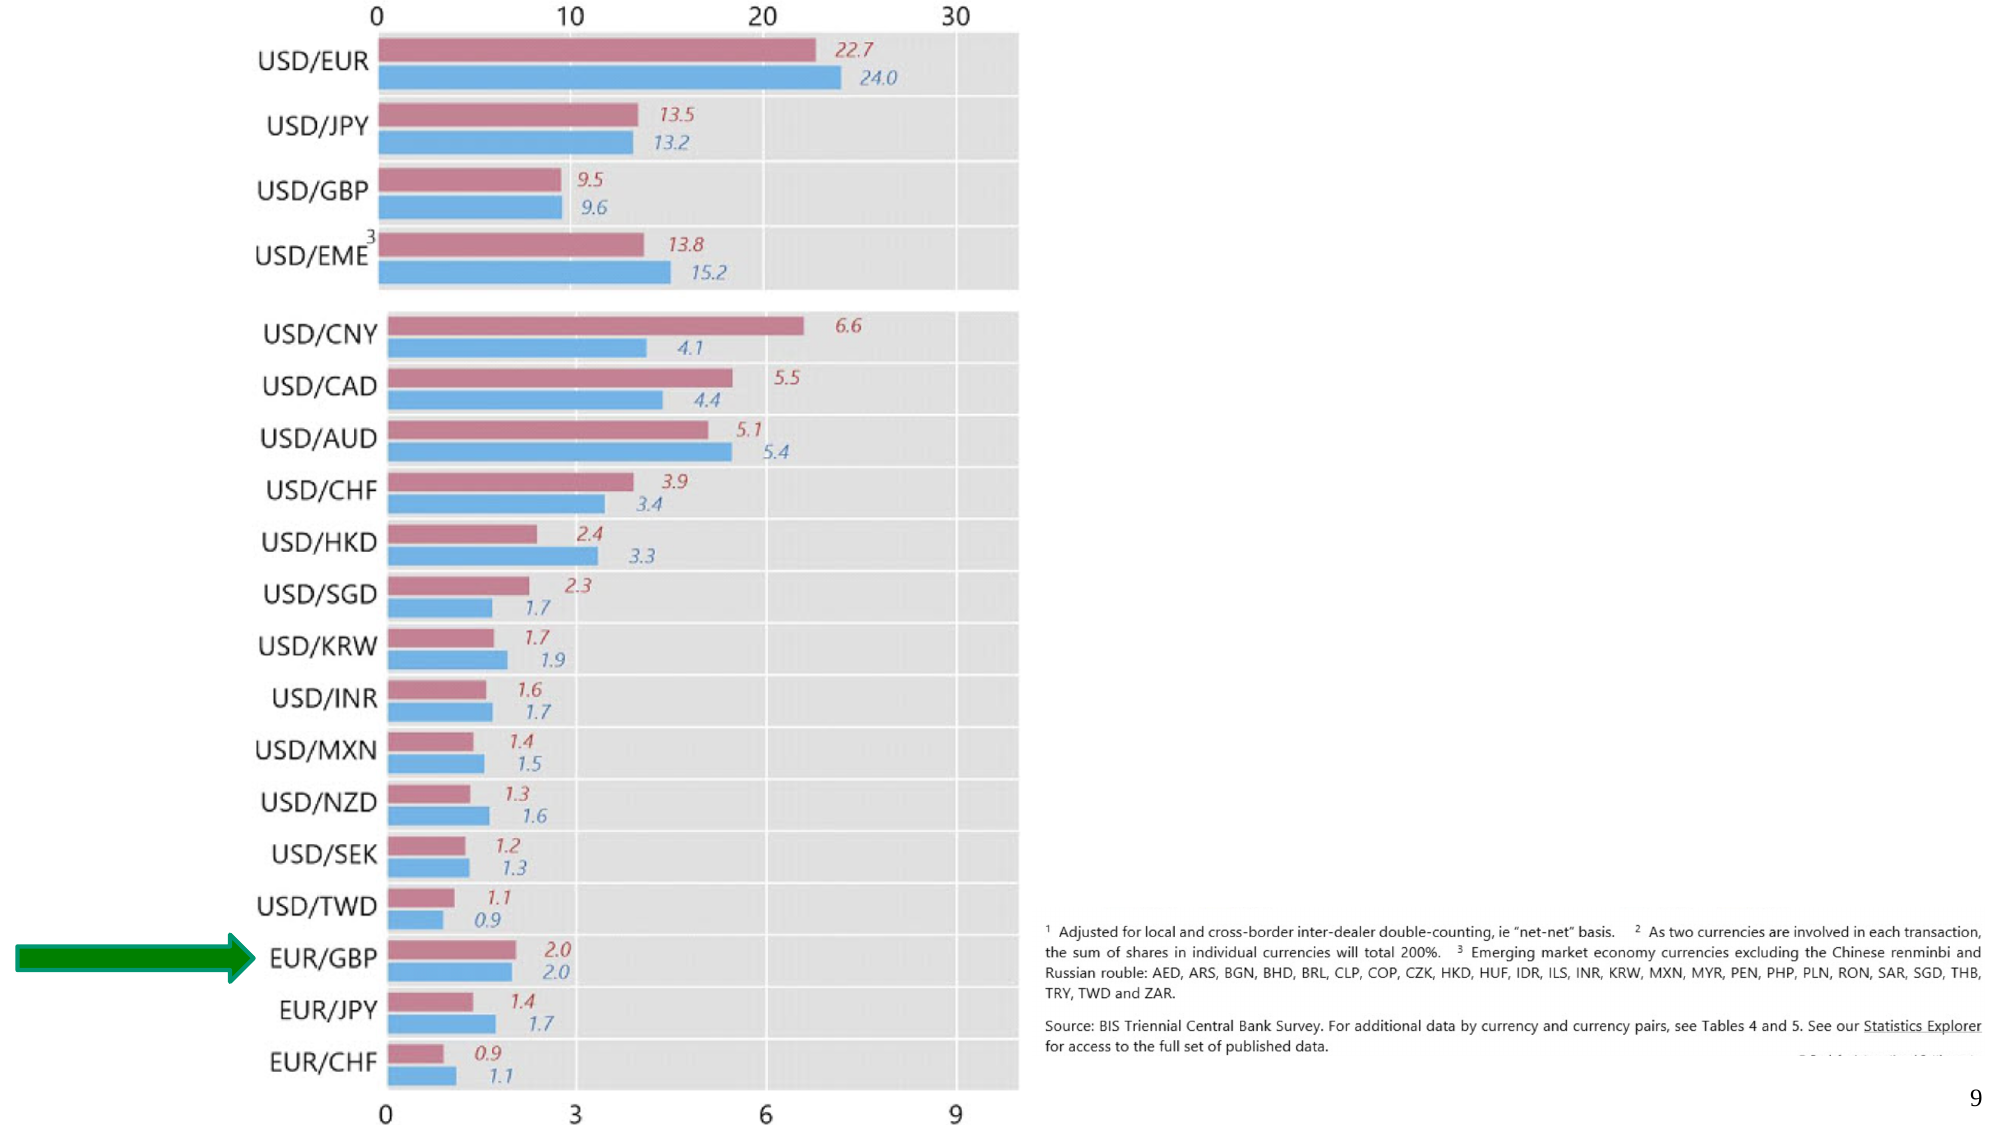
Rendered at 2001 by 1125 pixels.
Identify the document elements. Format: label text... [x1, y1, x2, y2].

slide_number 9 [1918, 1074, 1998, 1123]
picture [1031, 907, 1985, 1057]
picture [239, 0, 1024, 1125]
text_box [15, 932, 234, 984]
